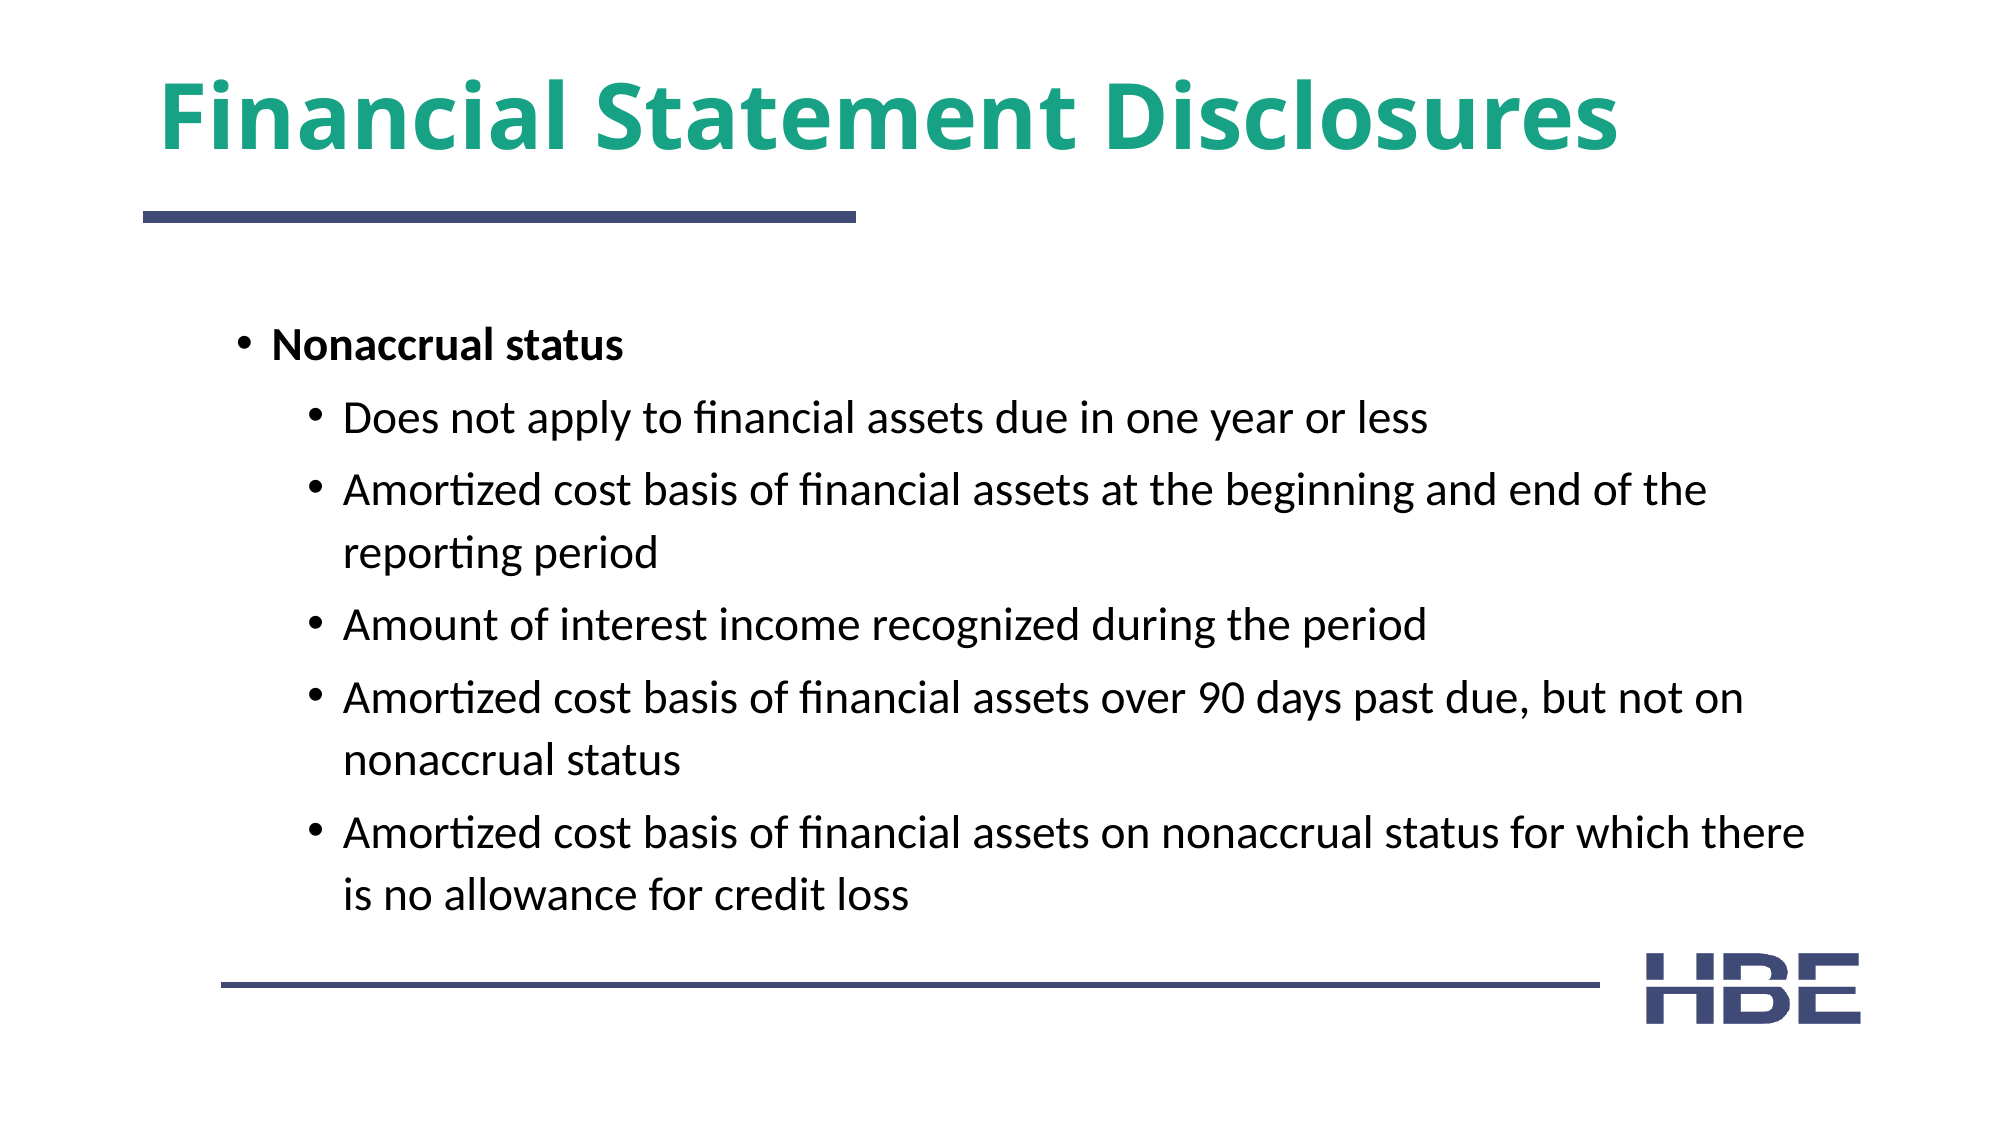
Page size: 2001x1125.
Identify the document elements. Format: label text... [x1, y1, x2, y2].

picture [1642, 953, 1863, 1024]
list Nonaccrual status Does not apply to financial assets due in one year or less Amortized cost basis of financial assets at the beginning and end of the reporting period Amount of interest income recognized during the period Amortized cost basis of financial assets over 90 days past due, but not on nonaccrual status Amortized cost basis of financial assets on nonaccrual status for which there is no allowance for credit loss [221, 299, 1863, 934]
title Financial Statement Disclosures [142, 59, 1863, 180]
